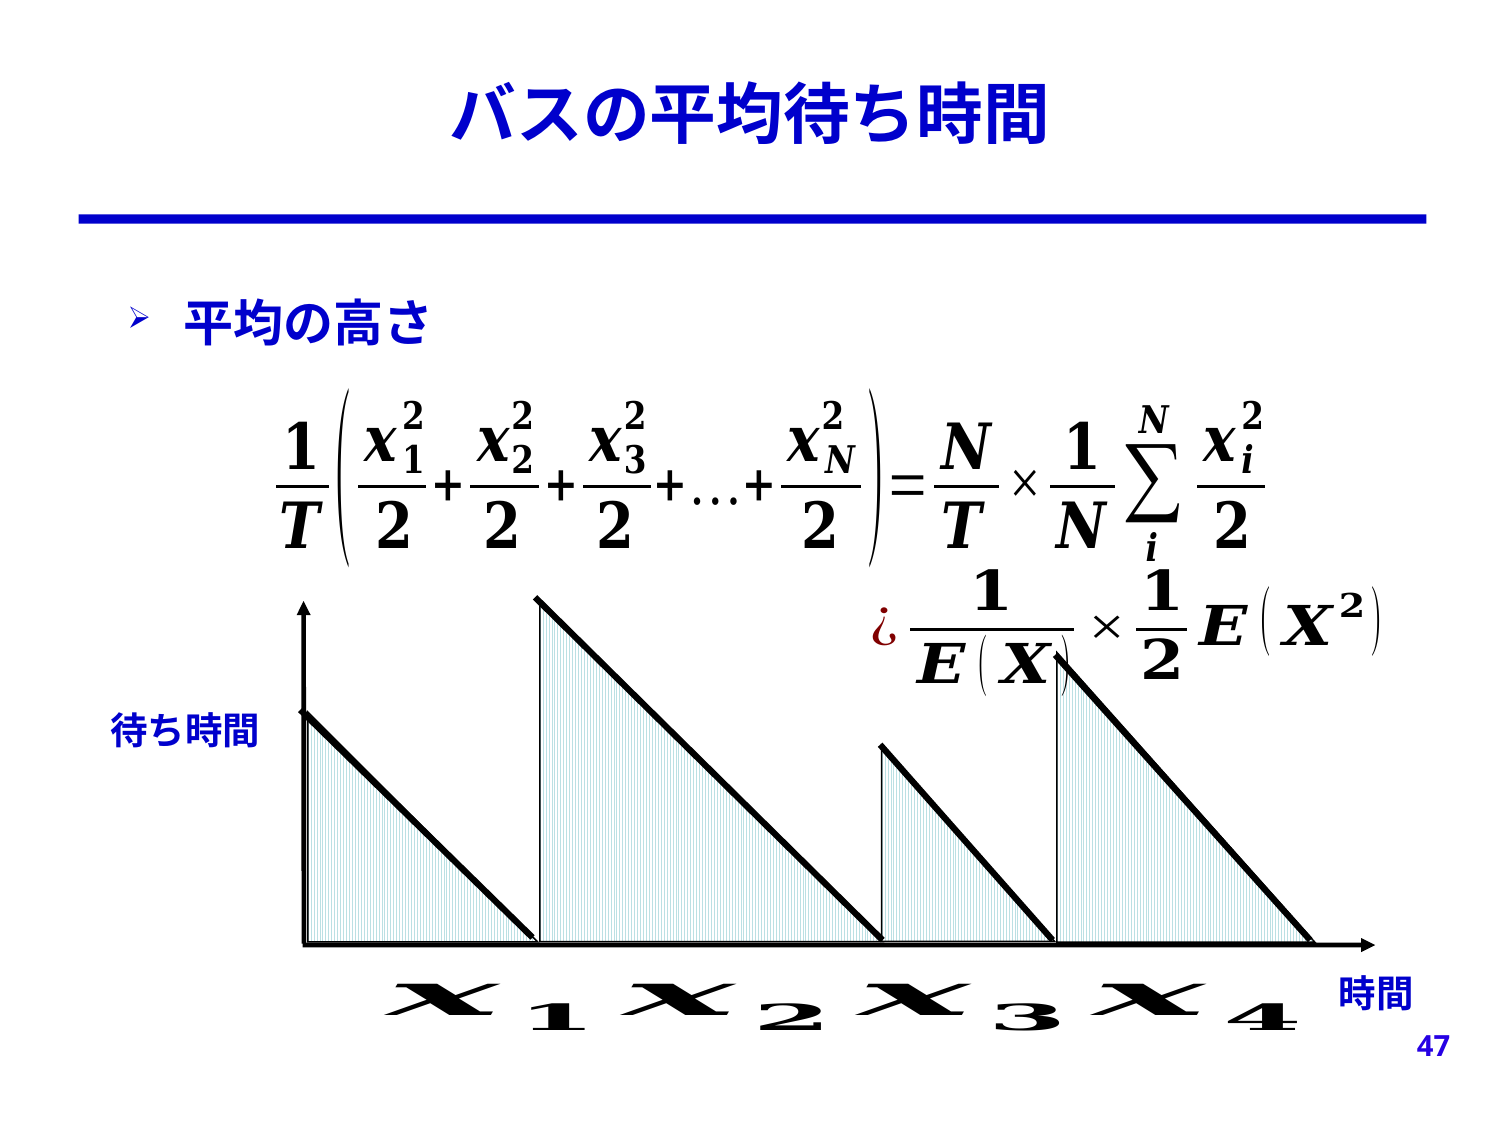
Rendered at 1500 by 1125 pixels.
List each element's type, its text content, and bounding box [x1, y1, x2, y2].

text_box [881, 745, 1055, 942]
text_box [539, 602, 881, 942]
text_box 時間 [1305, 962, 1448, 1023]
text_box [307, 711, 538, 942]
title バスの平均待ち時間 [112, 23, 1388, 201]
list 平均の高さ [112, 274, 1388, 635]
text_box [297, 601, 310, 713]
text_box [1056, 652, 1315, 943]
text_box 待ち時間 [90, 699, 280, 760]
slide_number 47 [1355, 1020, 1466, 1096]
text_box [302, 938, 1376, 952]
